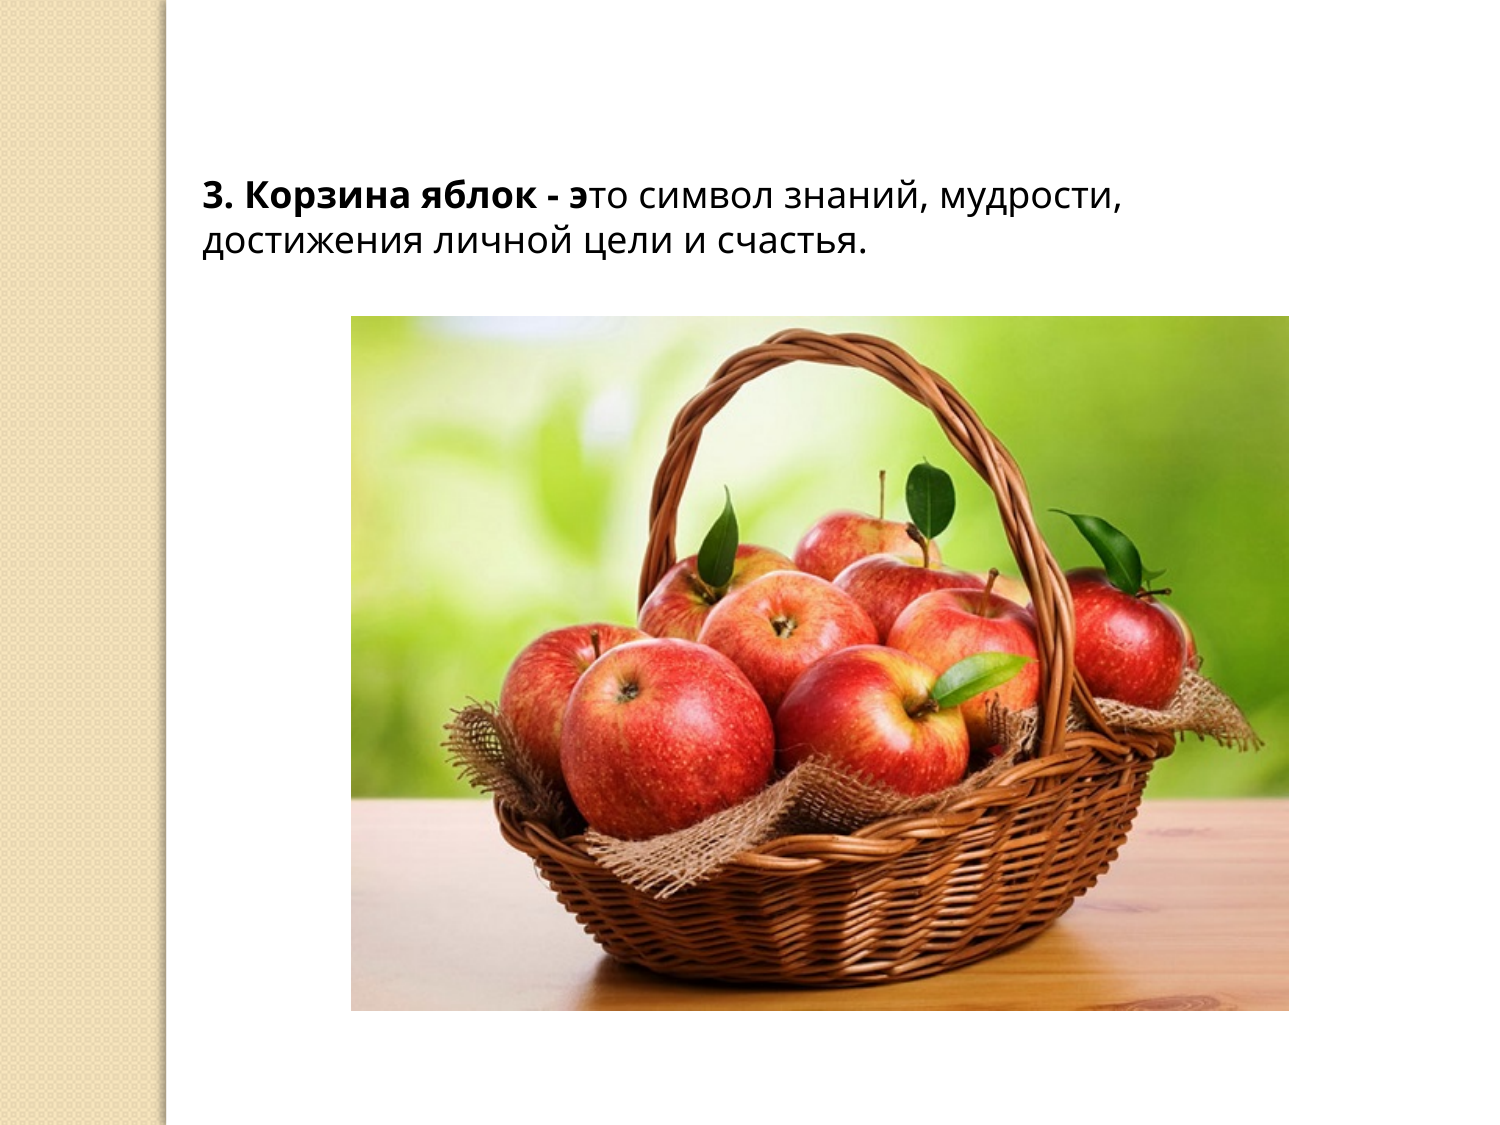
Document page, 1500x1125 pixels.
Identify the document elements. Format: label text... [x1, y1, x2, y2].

text_box 3. Корзина яблок - это символ знаний, мудрости, достижения личной цели и счастья. [187, 163, 1348, 269]
picture [351, 316, 1290, 1011]
